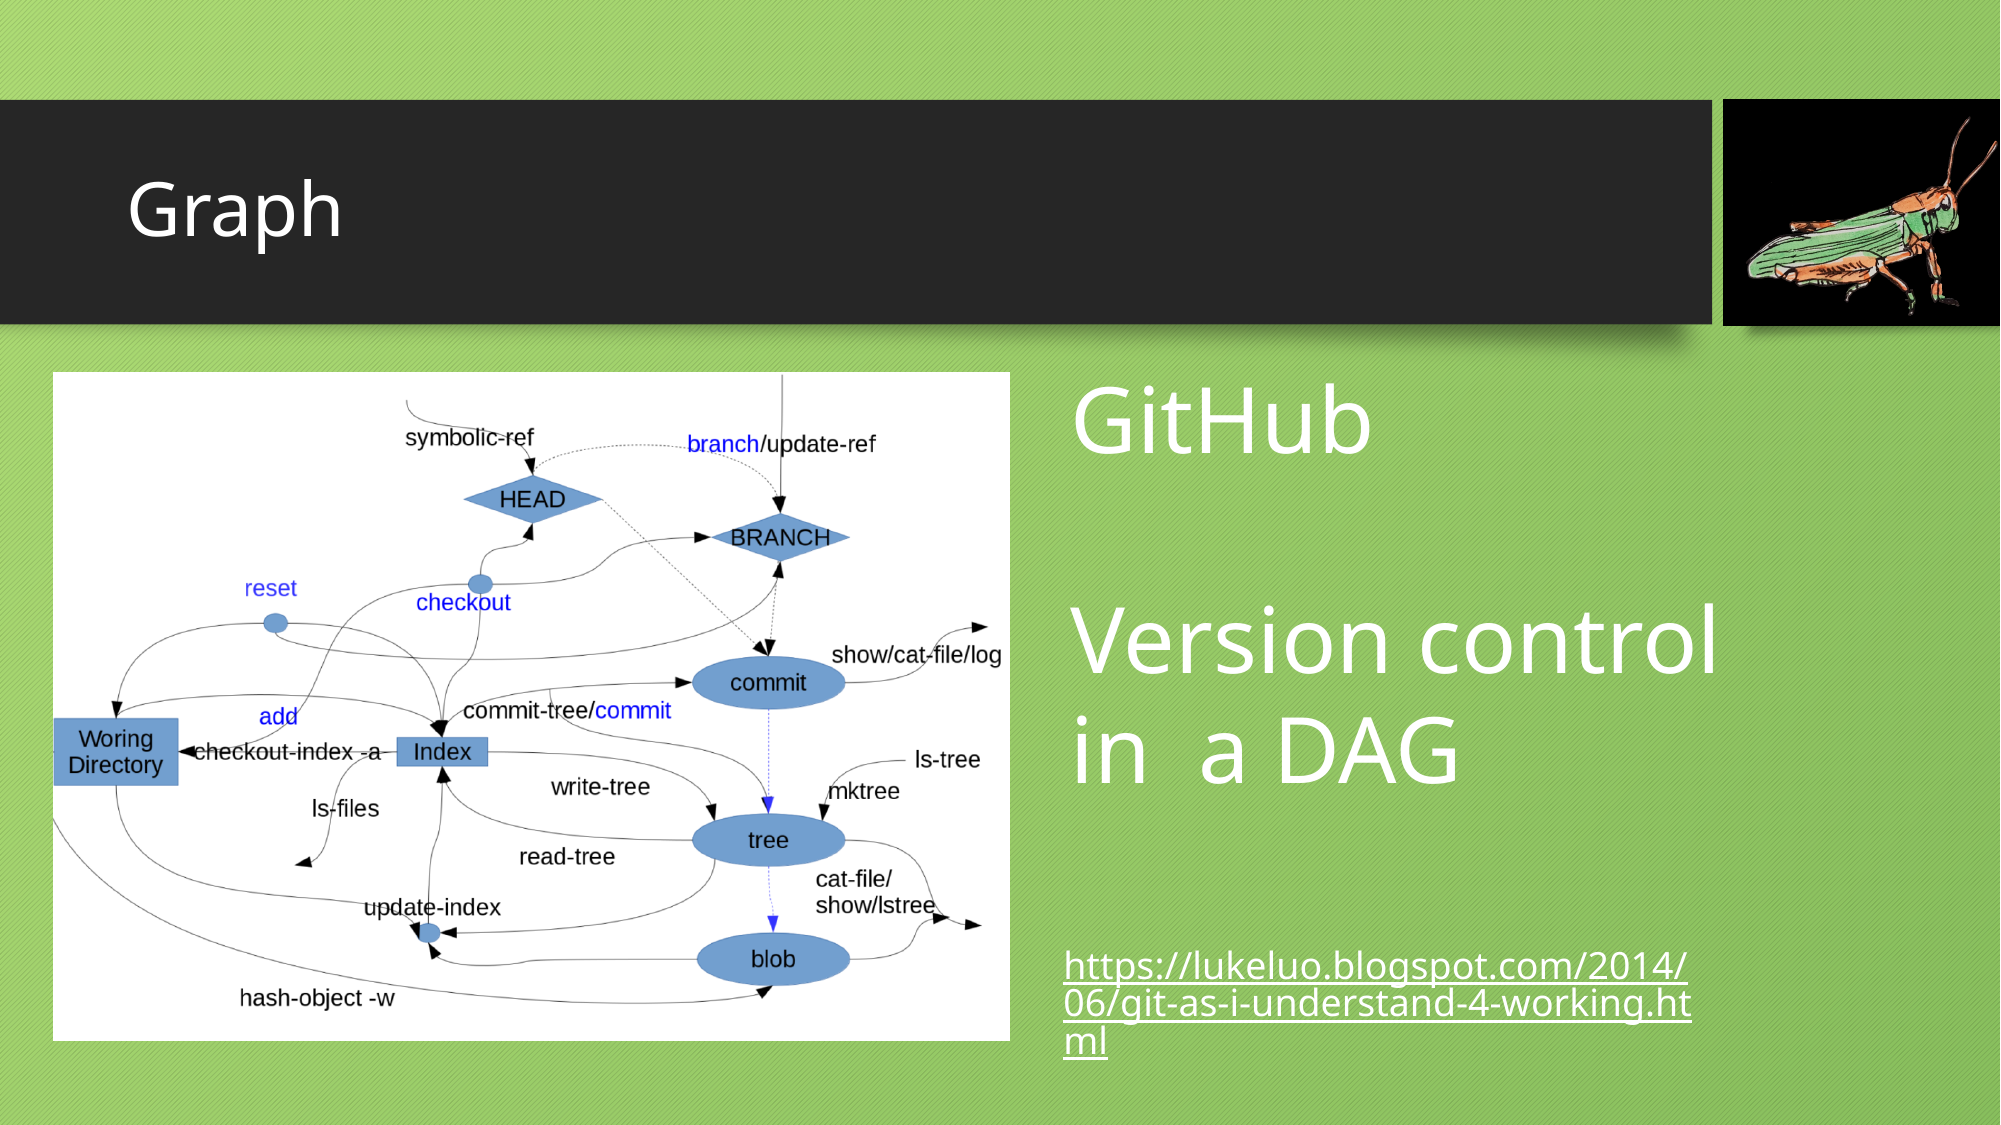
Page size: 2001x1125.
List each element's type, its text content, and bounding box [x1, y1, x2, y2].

picture [0, 325, 1713, 1041]
text_box GitHub Version control in a DAG [1055, 354, 1824, 810]
title Graph [111, 123, 1689, 301]
picture [1723, 99, 2000, 347]
text_box https://lukeluo.blogspot.com/2014/06/git-as-i-understand-4-working.html [1048, 934, 1721, 1046]
